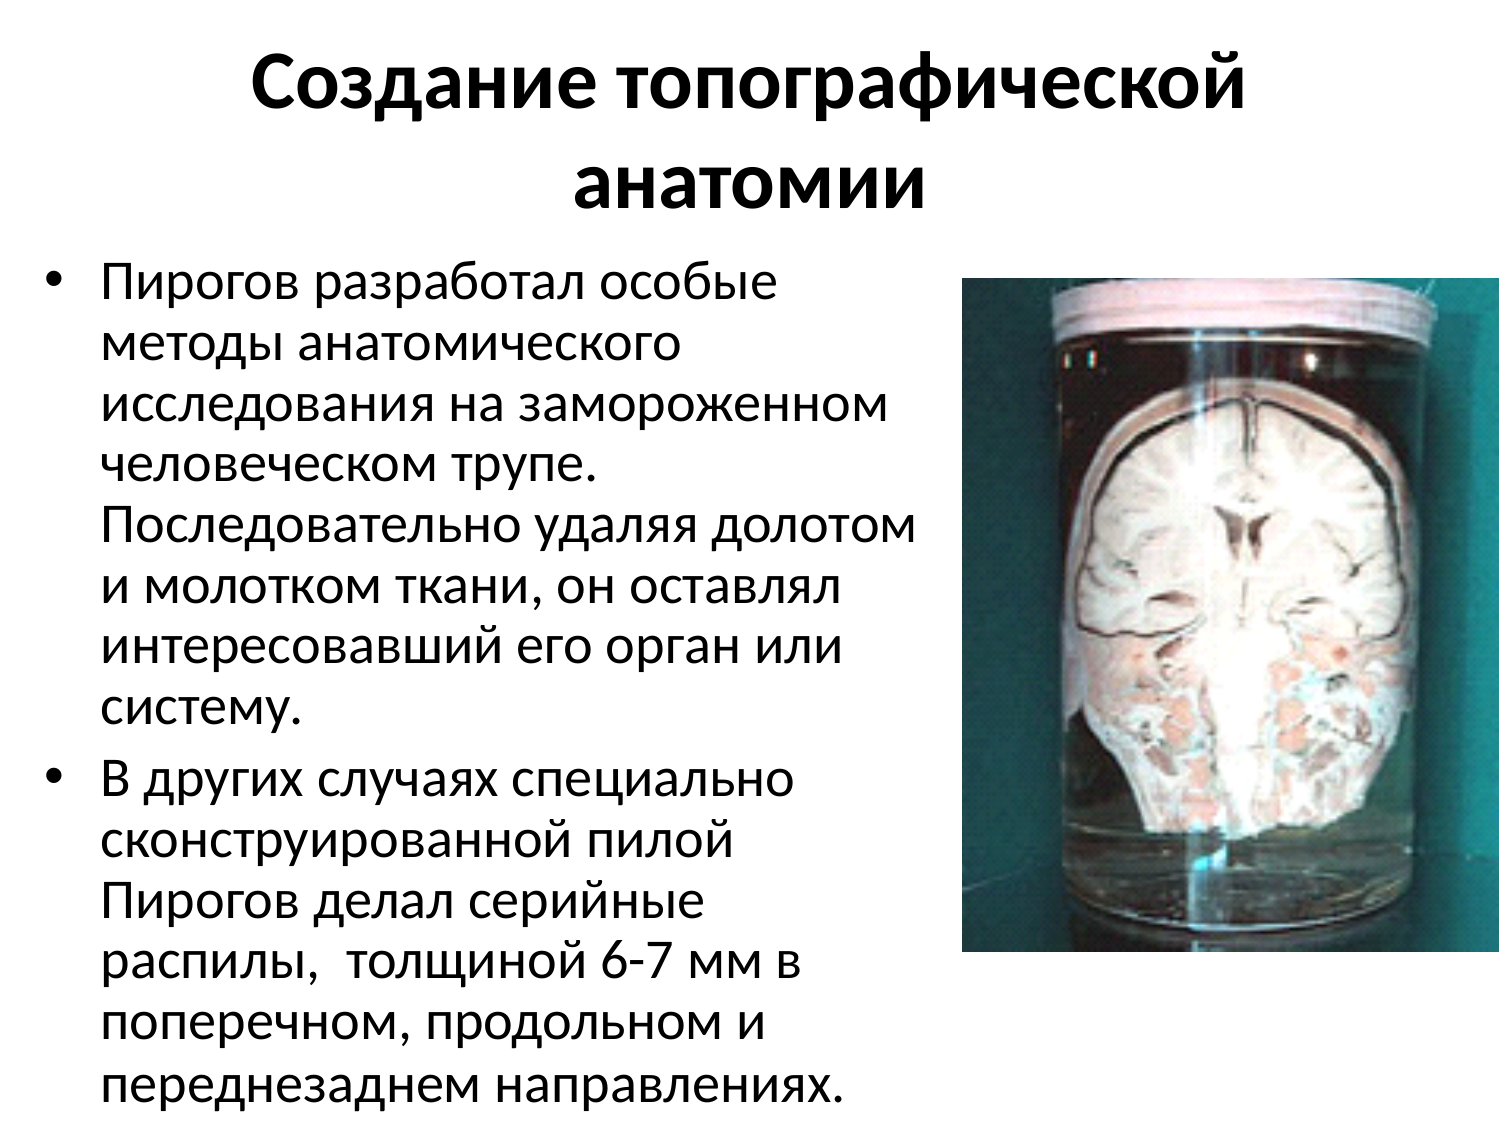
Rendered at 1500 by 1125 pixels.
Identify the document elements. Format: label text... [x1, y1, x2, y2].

title Создание топографической анатомии [74, 44, 1426, 233]
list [962, 278, 1500, 955]
list Пирогов разработал особые методы анатомического исследования на замороженном человеческом трупе. Последовательно удаляя долотом и молотком ткани, он оставлял интересовавший его орган или систему. В других случаях специально сконструированной пилой Пирогов делал серийные распилы, толщиной 6-7 мм в поперечном, продольном и переднезаднем направлениях. [29, 243, 951, 1125]
